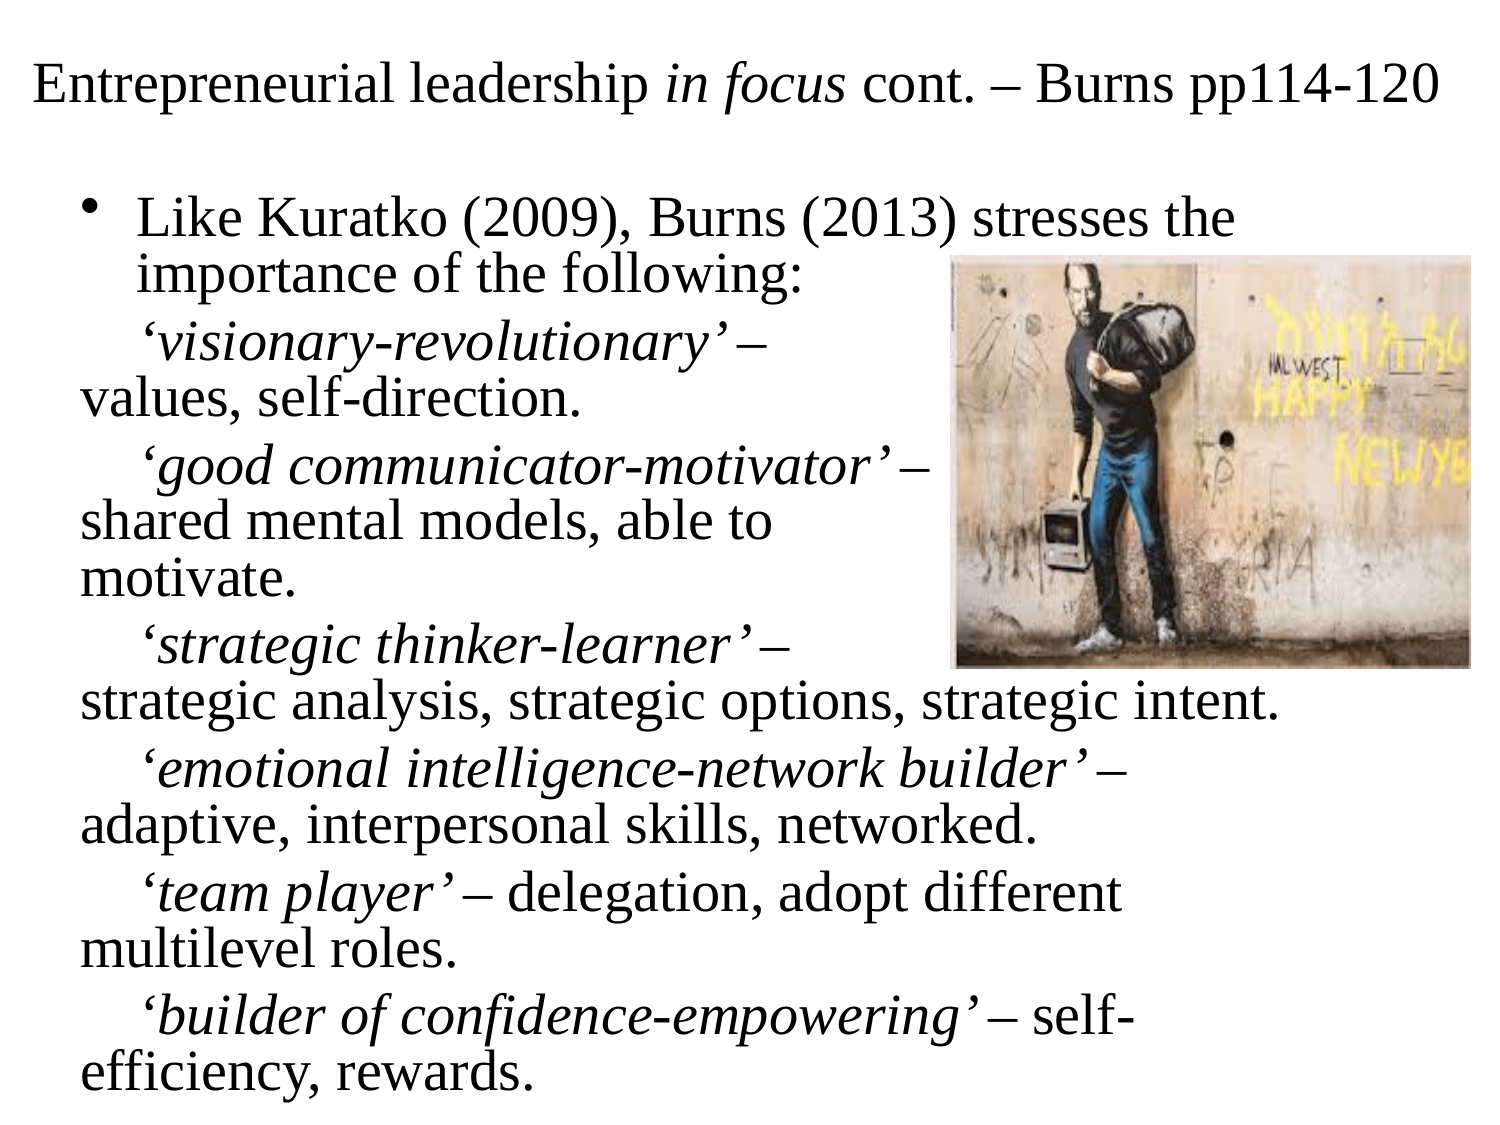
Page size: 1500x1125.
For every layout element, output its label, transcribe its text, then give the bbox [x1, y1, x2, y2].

list Like Kuratko (2009), Burns (2013) stresses the importance of the following: ‘visionary-revolutionary’ – values, self-direction. ‘good communicator-motivator’ – shared mental models, able to motivate. ‘strategic thinker-learner’ – strategic analysis, strategic options, strategic intent. ‘emotional intelligence-network builder’ – adaptive, interpersonal skills, networked. ‘team player’ – delegation, adopt different multilevel roles. ‘builder of confidence-empowering’ – self-efficiency, rewards. [64, 184, 1353, 1059]
picture [950, 255, 1471, 670]
title Entrepreneurial leadership in focus cont. – Burns pp114-120 [17, 18, 1471, 209]
